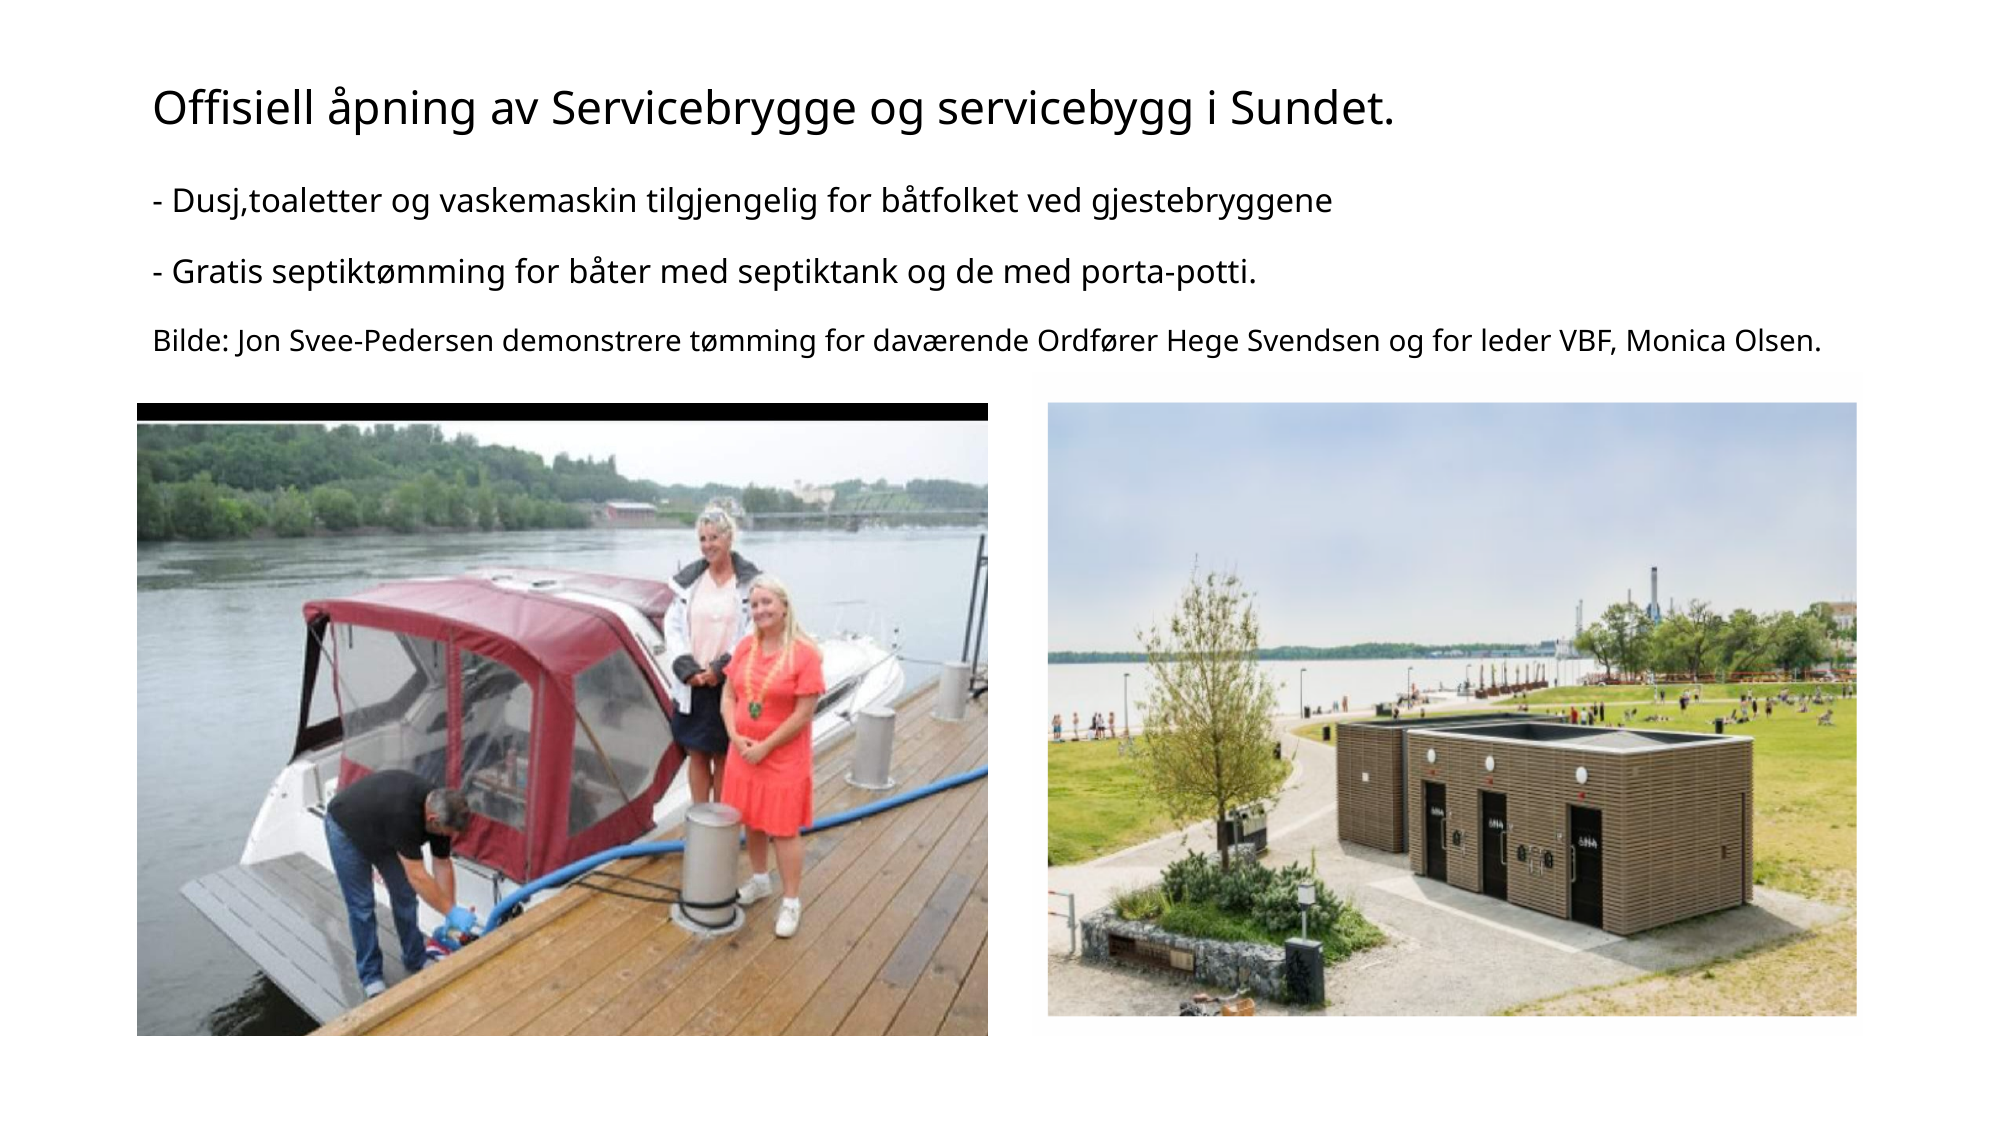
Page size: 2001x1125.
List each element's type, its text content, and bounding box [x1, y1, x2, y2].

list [137, 403, 988, 1036]
title Offisiell åpning av Servicebrygge og servicebygg i Sundet. - Dusj,toaletter og vaskemaskin tilgjengelig for båtfolket ved gjestebryggene - Gratis septiktømming for båter med septiktank og de med porta-potti. Bilde: Jon Svee-Pedersen demonstrere tømming for daværende Ordfører Hege Svendsen og for leder VBF, Monica Olsen. [137, 59, 1863, 384]
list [1032, 373, 1863, 1036]
